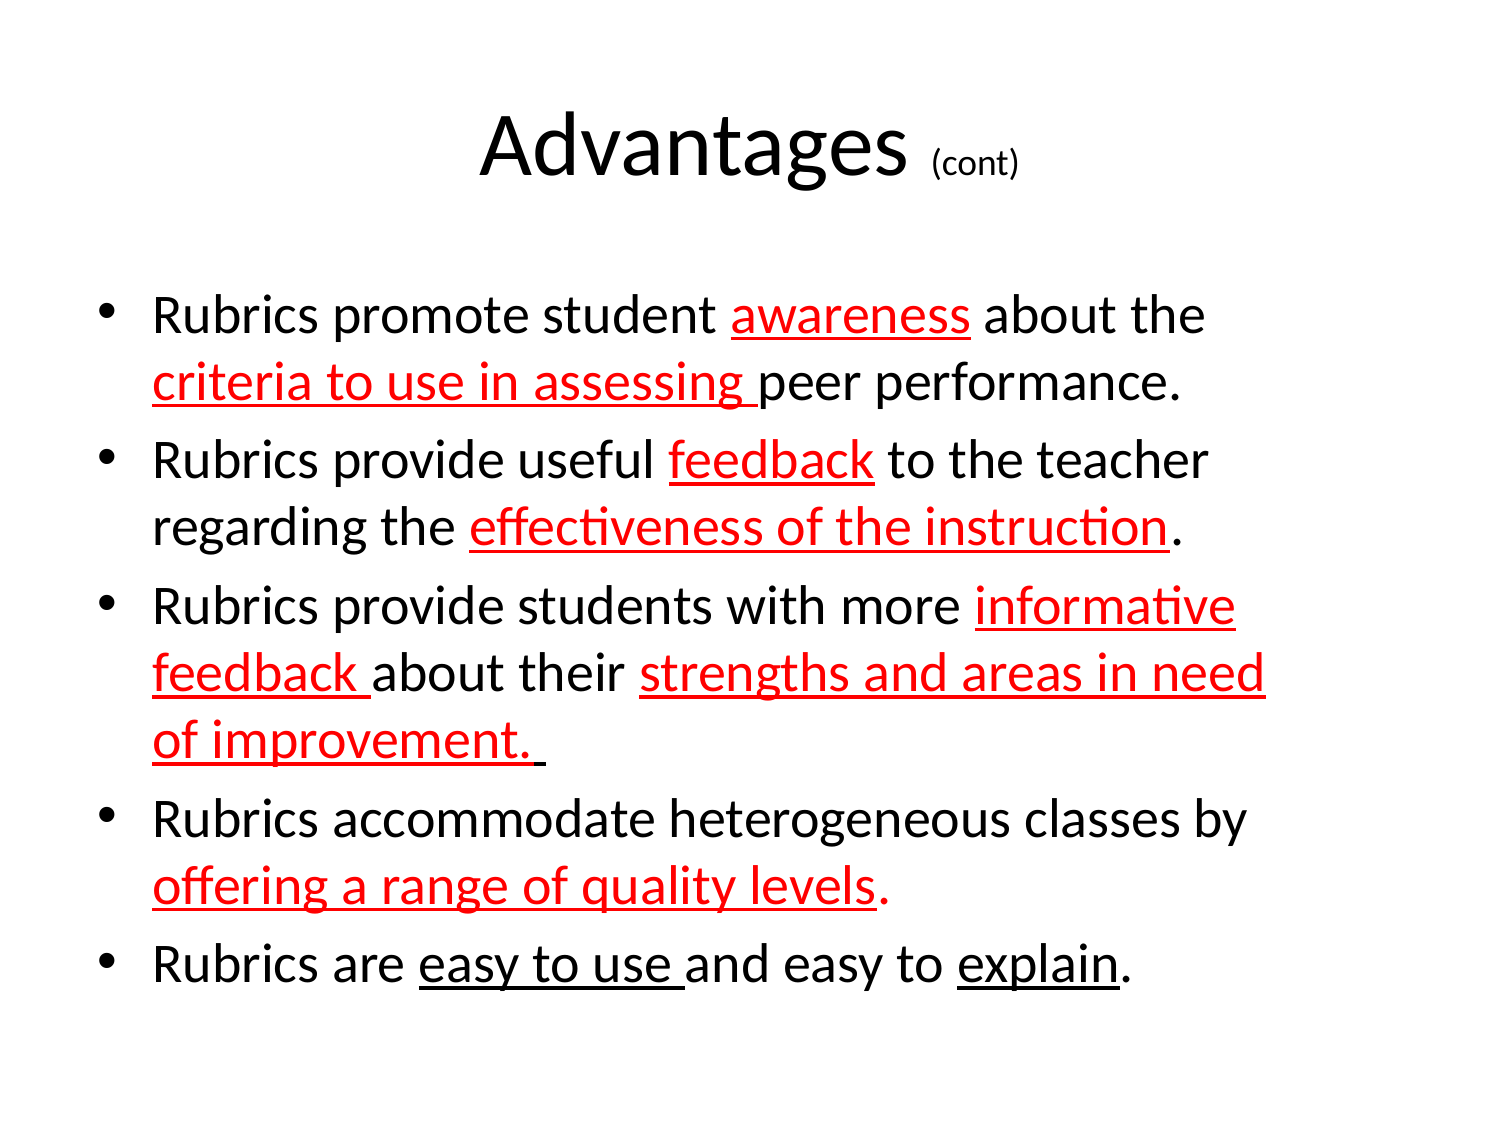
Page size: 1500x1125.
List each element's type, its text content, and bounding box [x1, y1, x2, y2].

list Rubrics promote student awareness about the criteria to use in assessing peer performance. Rubrics provide useful feedback to the teacher regarding the effectiveness of the instruction. Rubrics provide students with more informative feedback about their strengths and areas in need of improvement. Rubrics accommodate heterogeneous classes by offering a range of quality levels. Rubrics are easy to use and easy to explain. [82, 269, 1307, 1012]
title Advantages (cont) [75, 45, 1425, 233]
